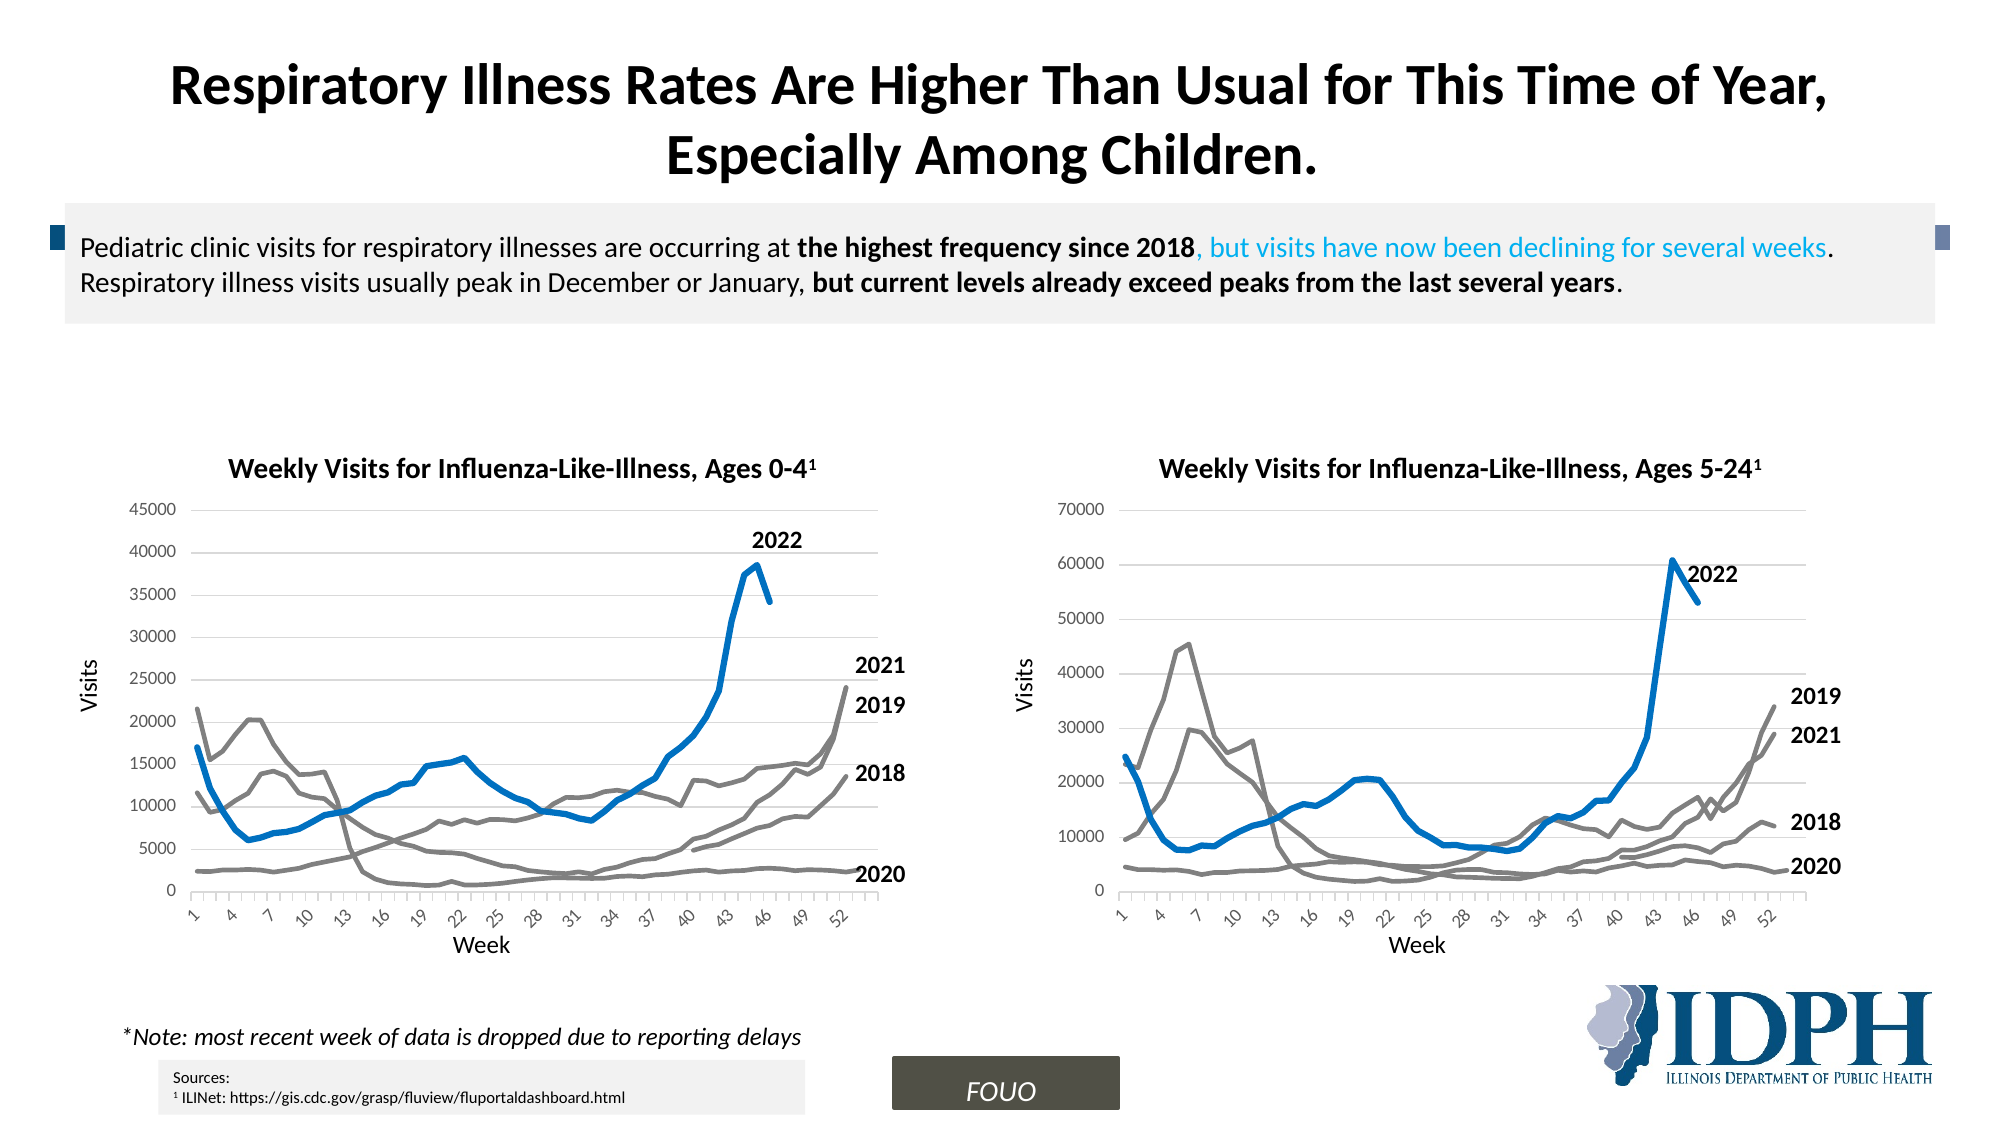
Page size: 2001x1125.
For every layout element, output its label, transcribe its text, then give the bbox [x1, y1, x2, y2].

text_box Pediatric clinic visits for respiratory illnesses are occurring at the highest frequency since 2018, but visits have now been declining for several weeks. Respiratory illness visits usually peak in December or January, but current levels already exceed peaks from the last several years. [63, 201, 1937, 326]
title Respiratory Illness Rates Are Higher Than Usual for This Time of Year, Especially Among Children. [99, 0, 1900, 201]
text_box Sources: 1 ILINet: https://gis.cdc.gov/grasp/fluview/fluportaldashboard.html [158, 1059, 806, 1115]
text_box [999, 442, 1848, 964]
text_box FOUO​ [900, 1065, 1103, 1115]
text_box *Note: most recent week of data is dropped due to reporting delays [105, 1012, 817, 1058]
text_box [892, 1056, 1120, 1110]
picture [1587, 985, 1932, 1086]
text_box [64, 442, 913, 964]
